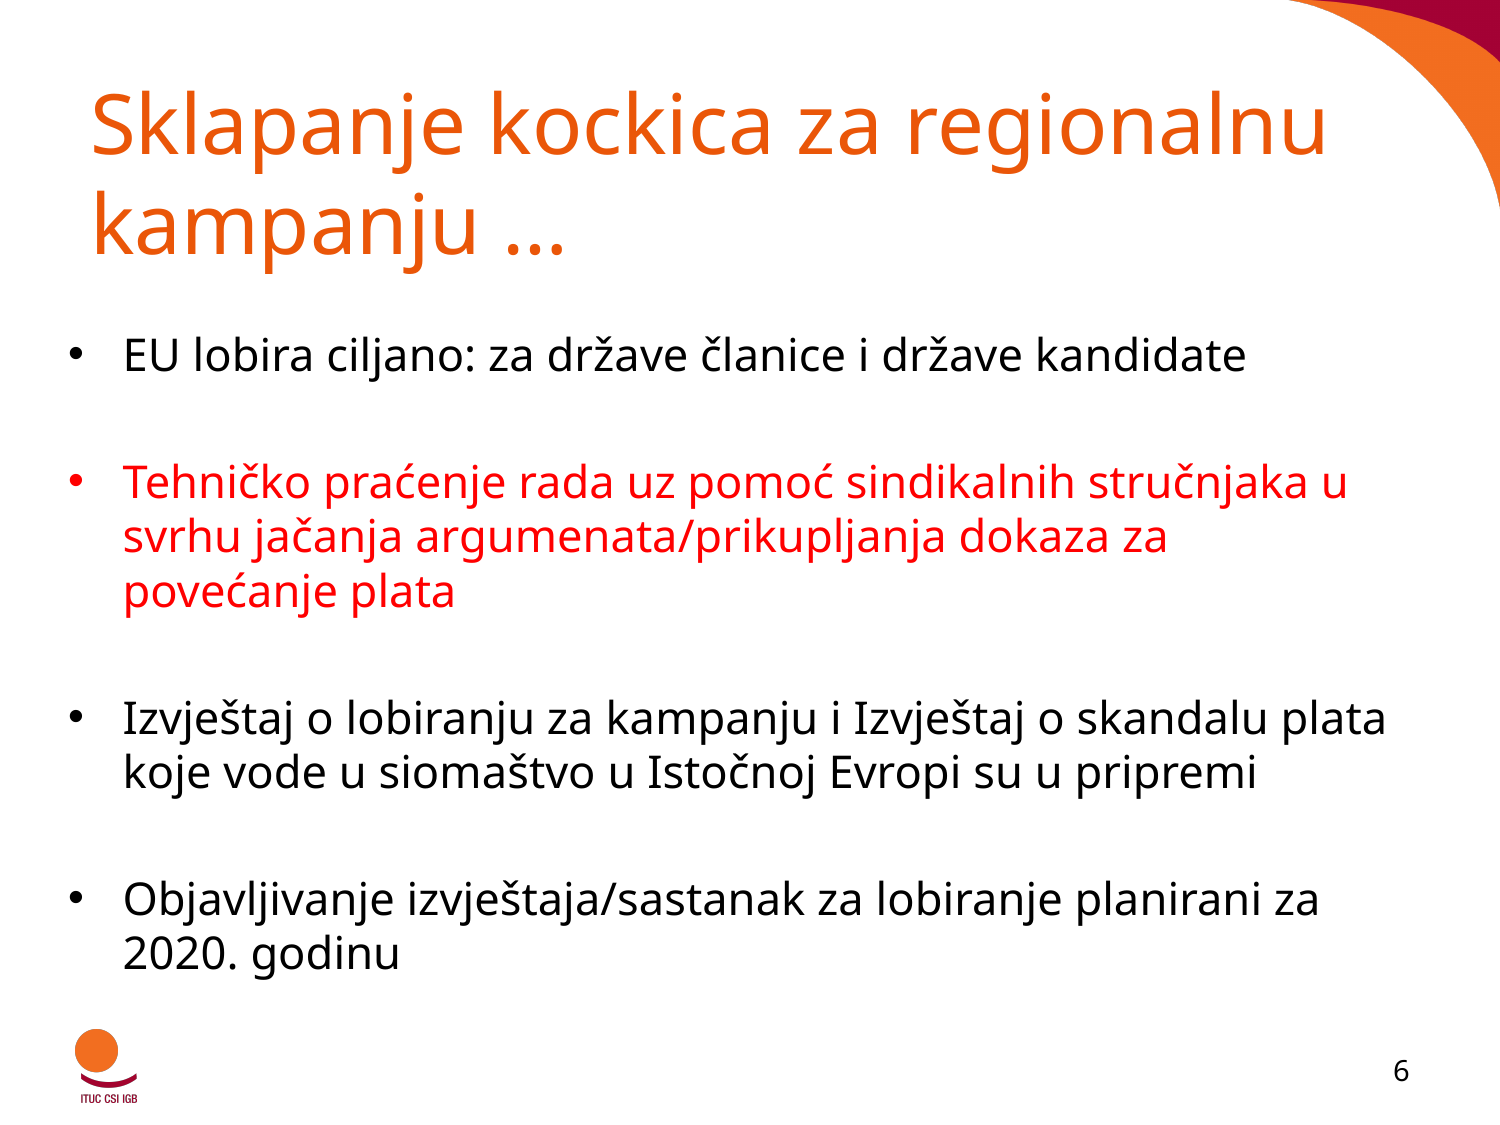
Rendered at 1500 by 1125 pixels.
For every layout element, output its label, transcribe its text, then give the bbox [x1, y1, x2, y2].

list EU lobira ciljano: za države članice i države kandidate Tehničko praćenje rada uz pomoć sindikalnih stručnjaka u svrhu jačanja argumenata/prikupljanja dokaza za povećanje plata Izvještaj o lobiranju za kampanju i Izvještaj o skandalu plata koje vode u siomaštvo u Istočnoj Evropi su u pripremi Objavljivanje izvještaja/sastanak za lobiranje planirani za 2020. godinu [53, 255, 1404, 998]
title Sklapanje kockica za regionalnu kampanju … [75, 62, 1425, 280]
slide_number 6 [1074, 1042, 1425, 1103]
picture [1267, 0, 1500, 232]
picture [75, 1029, 138, 1103]
